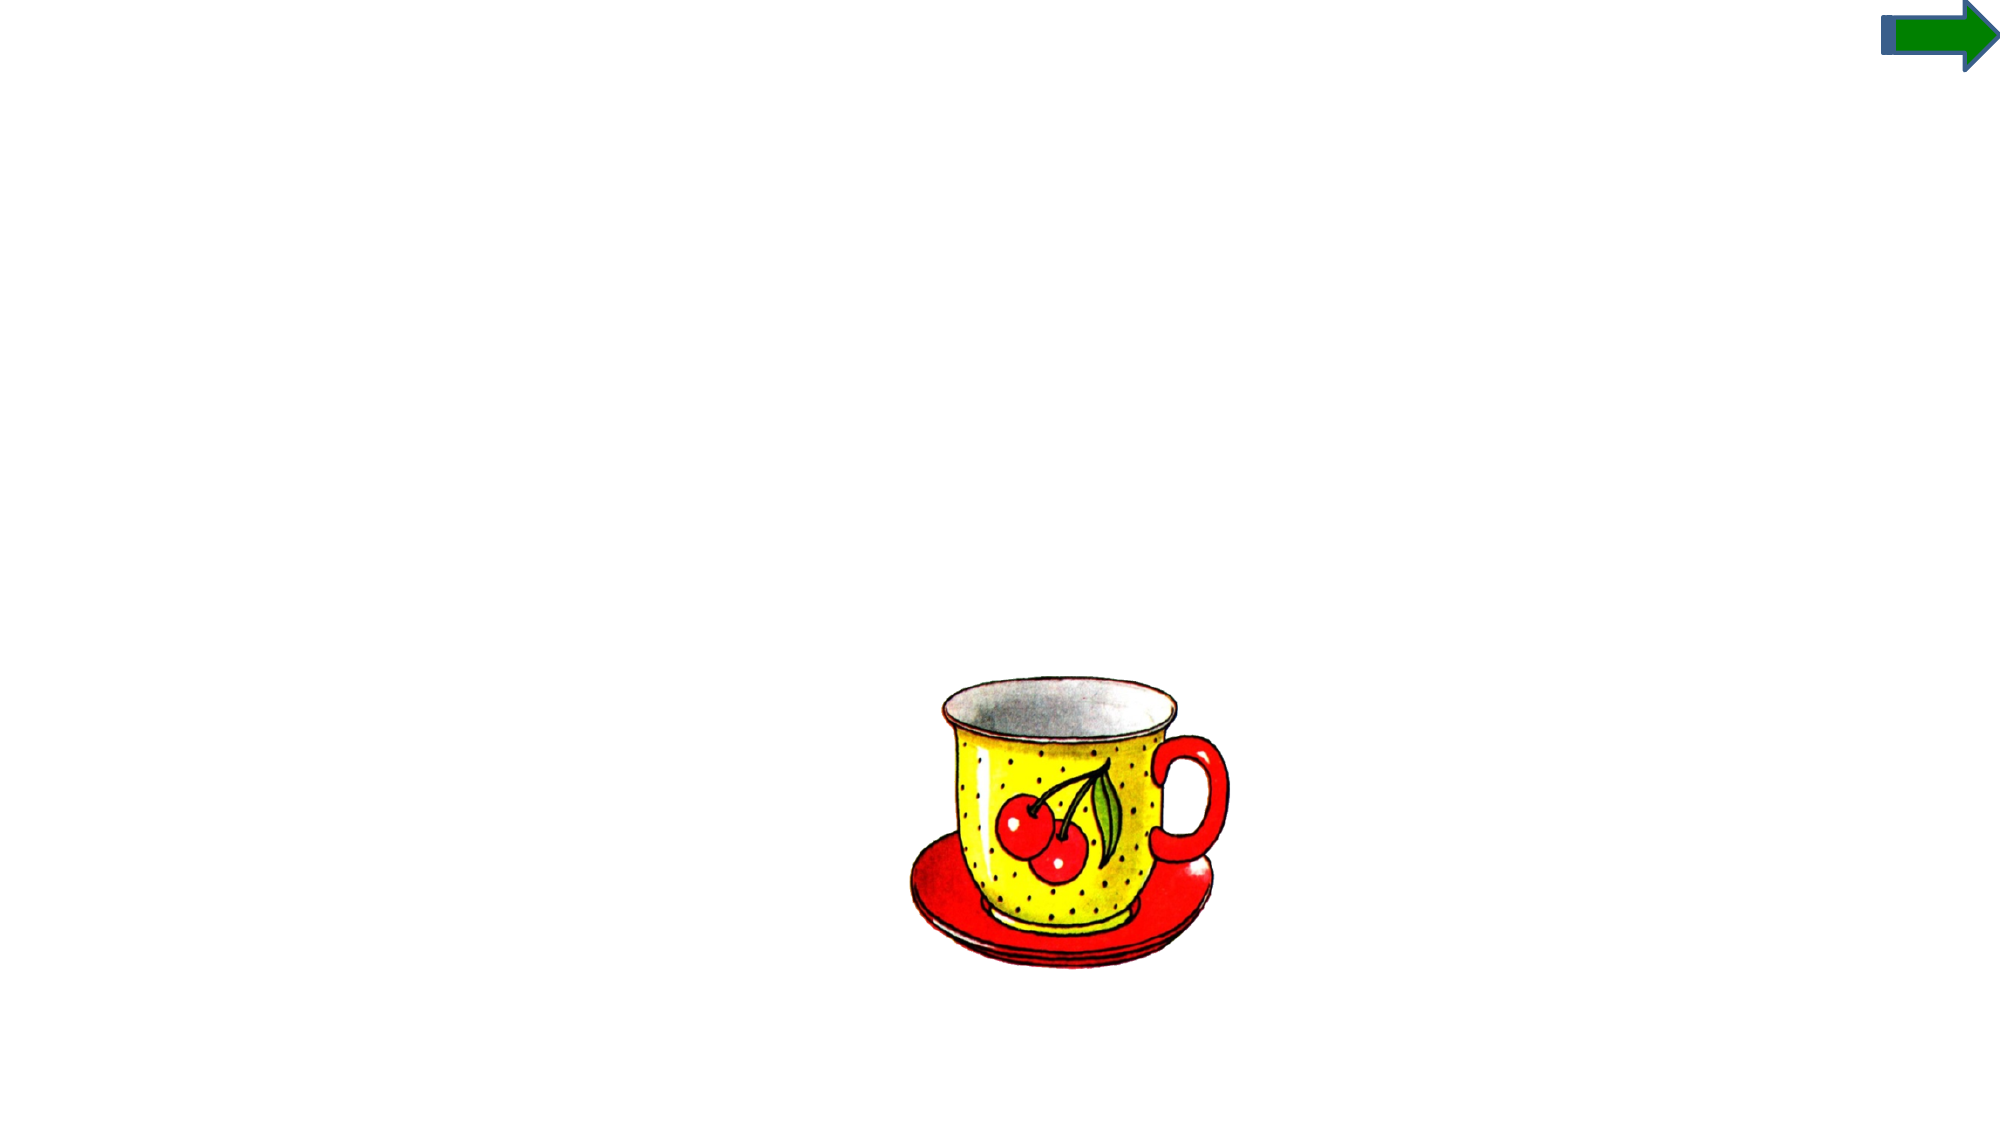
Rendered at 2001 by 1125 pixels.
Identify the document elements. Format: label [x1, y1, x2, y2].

text_box [1881, 0, 2000, 73]
picture [905, 667, 1232, 972]
